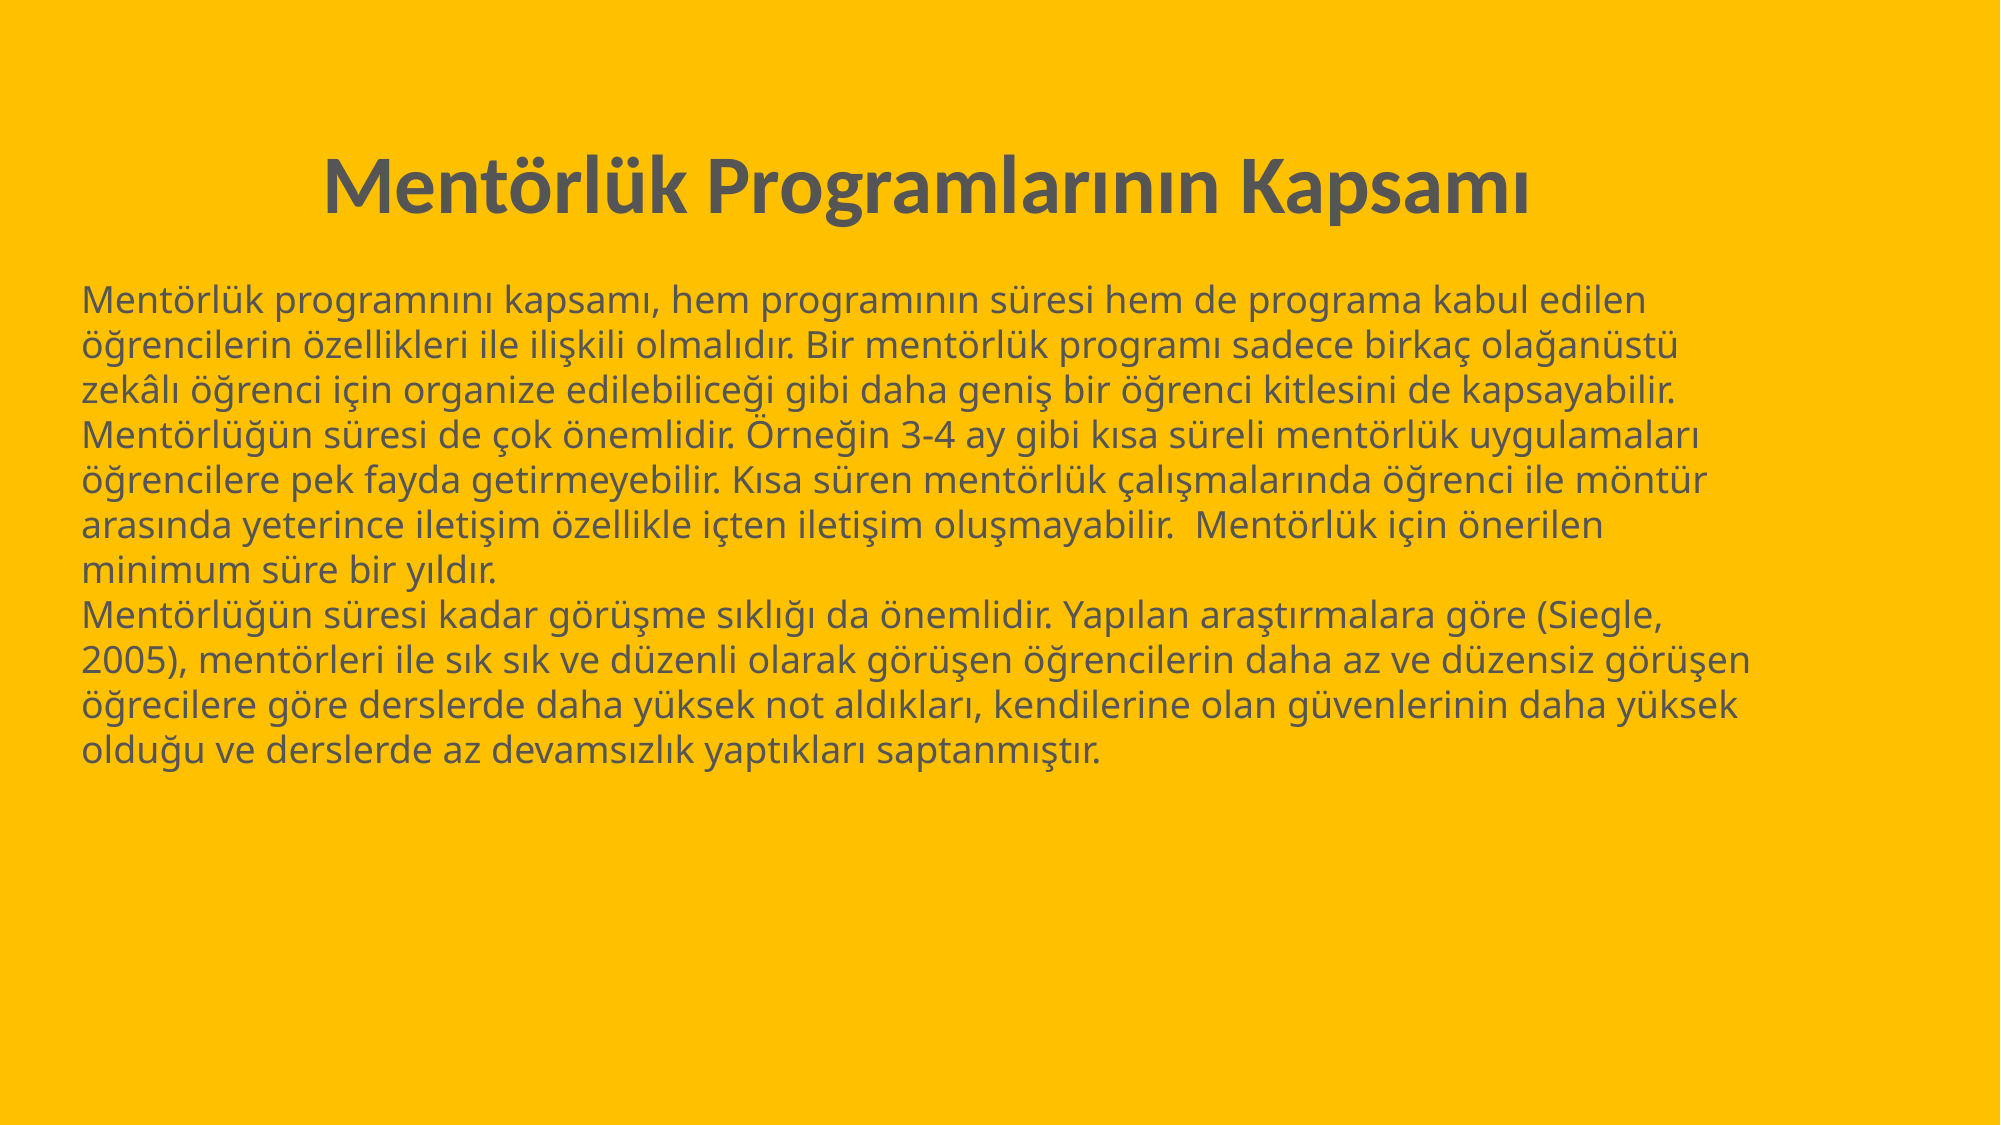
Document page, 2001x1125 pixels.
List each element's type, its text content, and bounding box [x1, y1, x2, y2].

text_box Mentörlük Programlarının Kapsamı Mentörlük programnını kapsamı, hem programının süresi hem de programa kabul edilen öğrencilerin özellikleri ile ilişkili olmalıdır. Bir mentörlük programı sadece birkaç olağanüstü zekâlı öğrenci için organize edilebiliceği gibi daha geniş bir öğrenci kitlesini de kapsayabilir. Mentörlüğün süresi de çok önemlidir. Örneğin 3-4 ay gibi kısa süreli mentörlük uygulamaları öğrencilere pek fayda getirmeyebilir. Kısa süren mentörlük çalışmalarında öğrenci ile möntür arasında yeterince iletişim özellikle içten iletişim oluşmayabilir. Mentörlük için önerilen minimum süre bir yıldır. Mentörlüğün süresi kadar görüşme sıklığı da önemlidir. Yapılan araştırmalara göre (Siegle, 2005), mentörleri ile sık sık ve düzenli olarak görüşen öğrencilerin daha az ve düzensiz görüşen öğrecilere göre derslerde daha yüksek not aldıkları, kendilerine olan güvenlerinin daha yüksek olduğu ve derslerde az devamsızlık yaptıkları saptanmıştır. [66, 123, 1789, 778]
